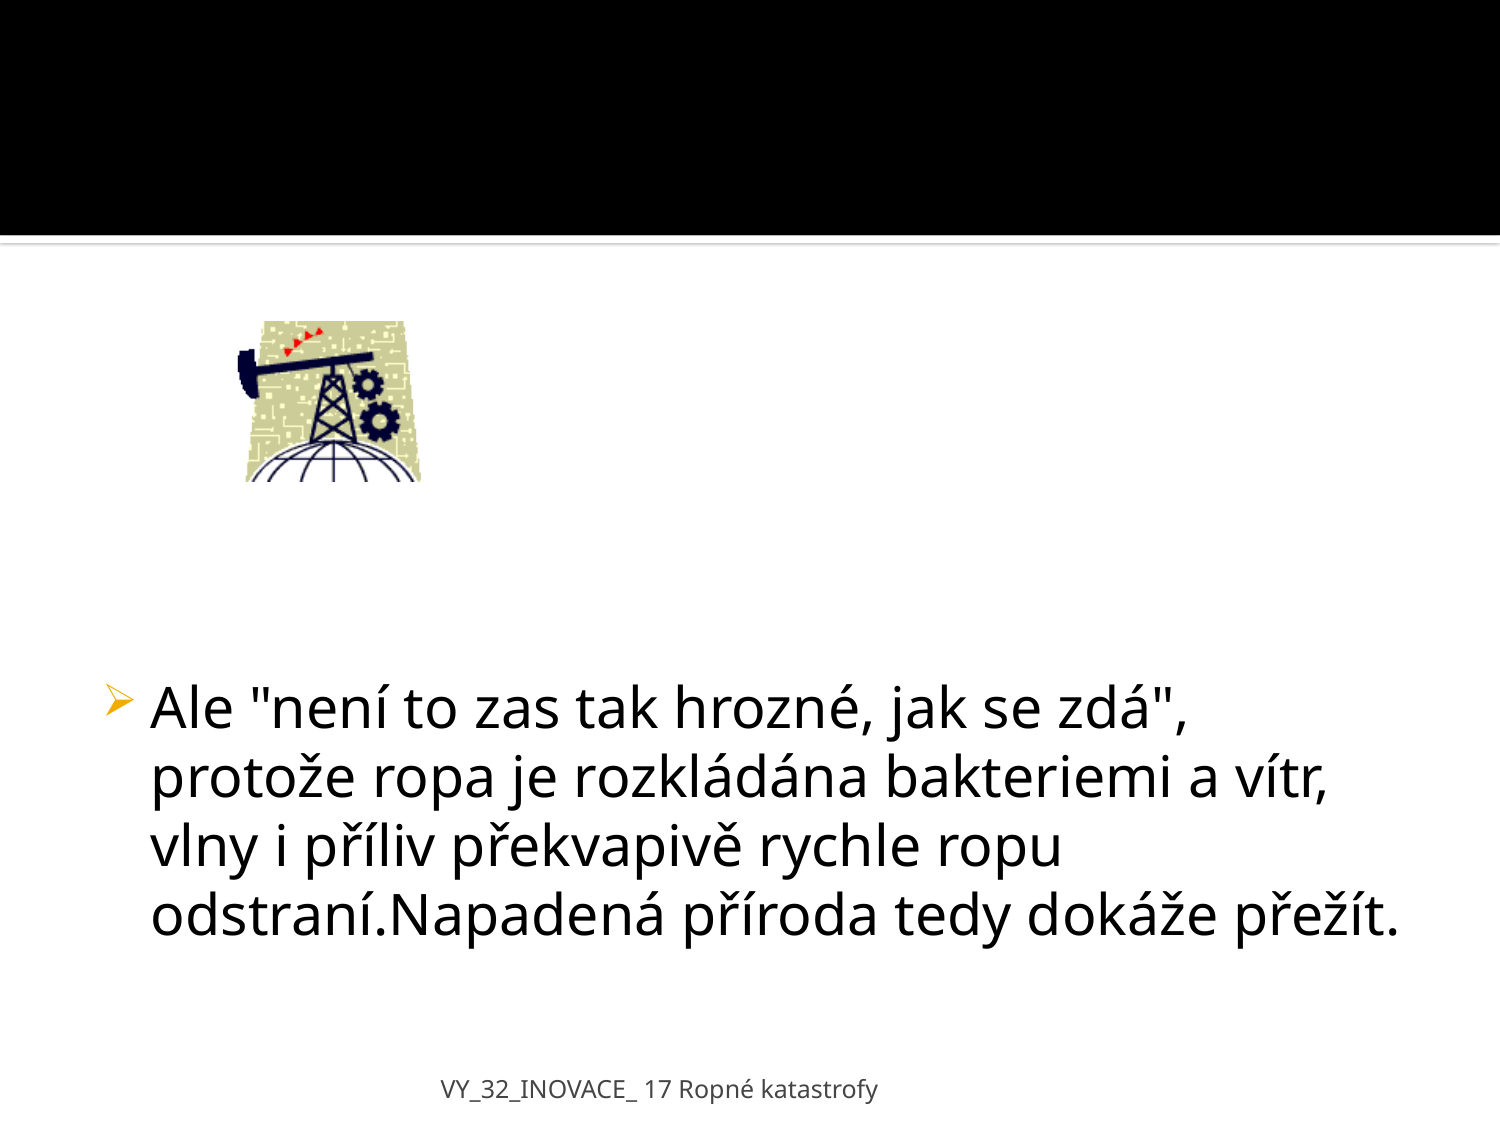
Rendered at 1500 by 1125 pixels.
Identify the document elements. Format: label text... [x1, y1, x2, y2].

picture [230, 321, 423, 482]
list Ale "není to zas tak hrozné, jak se zdá", protože ropa je rozkládána bakteriemi a vítr, vlny i příliv překvapivě rychle ropu odstraní.Napadená příroda tedy dokáže přežít. [75, 243, 1425, 1050]
footer VY_32_INOVACE_ 17 Ropné katastrofy [433, 1062, 1337, 1108]
